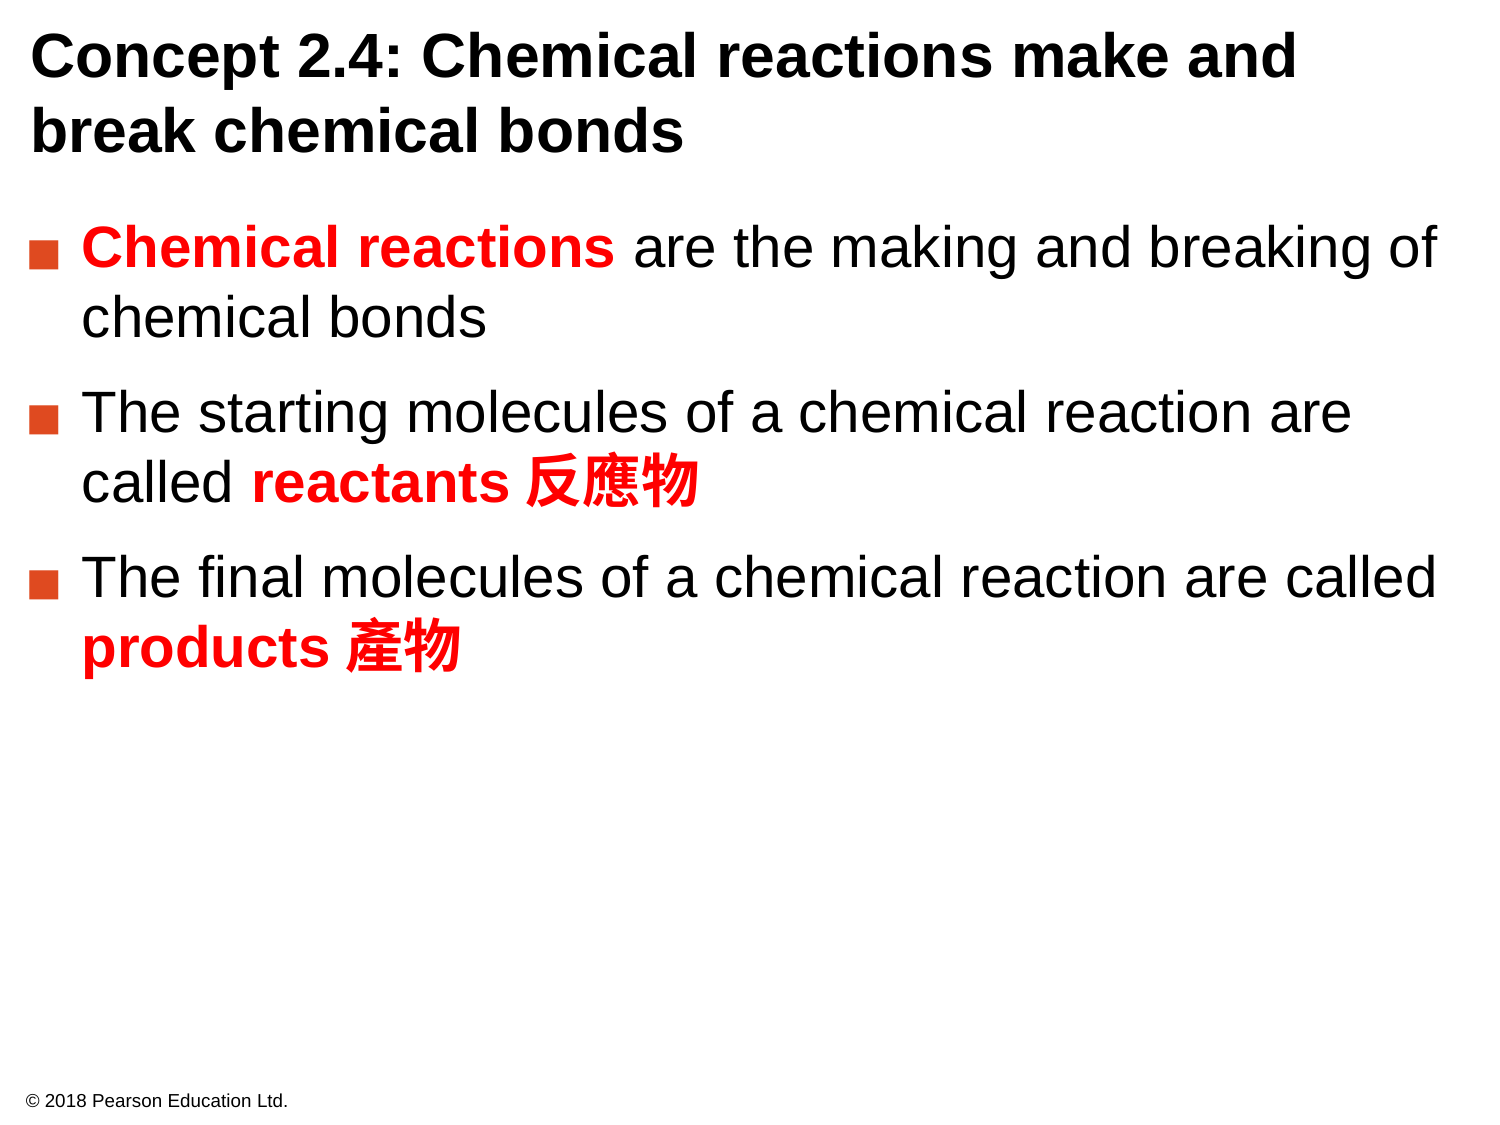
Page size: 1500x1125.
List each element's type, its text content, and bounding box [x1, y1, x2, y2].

title Concept 2.4: Chemical reactions make and break chemical bonds [0, 0, 1500, 182]
footer © 2018 Pearson Education Ltd. [10, 1080, 518, 1119]
list Chemical reactions are the making and breaking of chemical bonds The starting molecules of a chemical reaction are called reactants反應物 The final molecules of a chemical reaction are called products產物 [24, 208, 1475, 1065]
